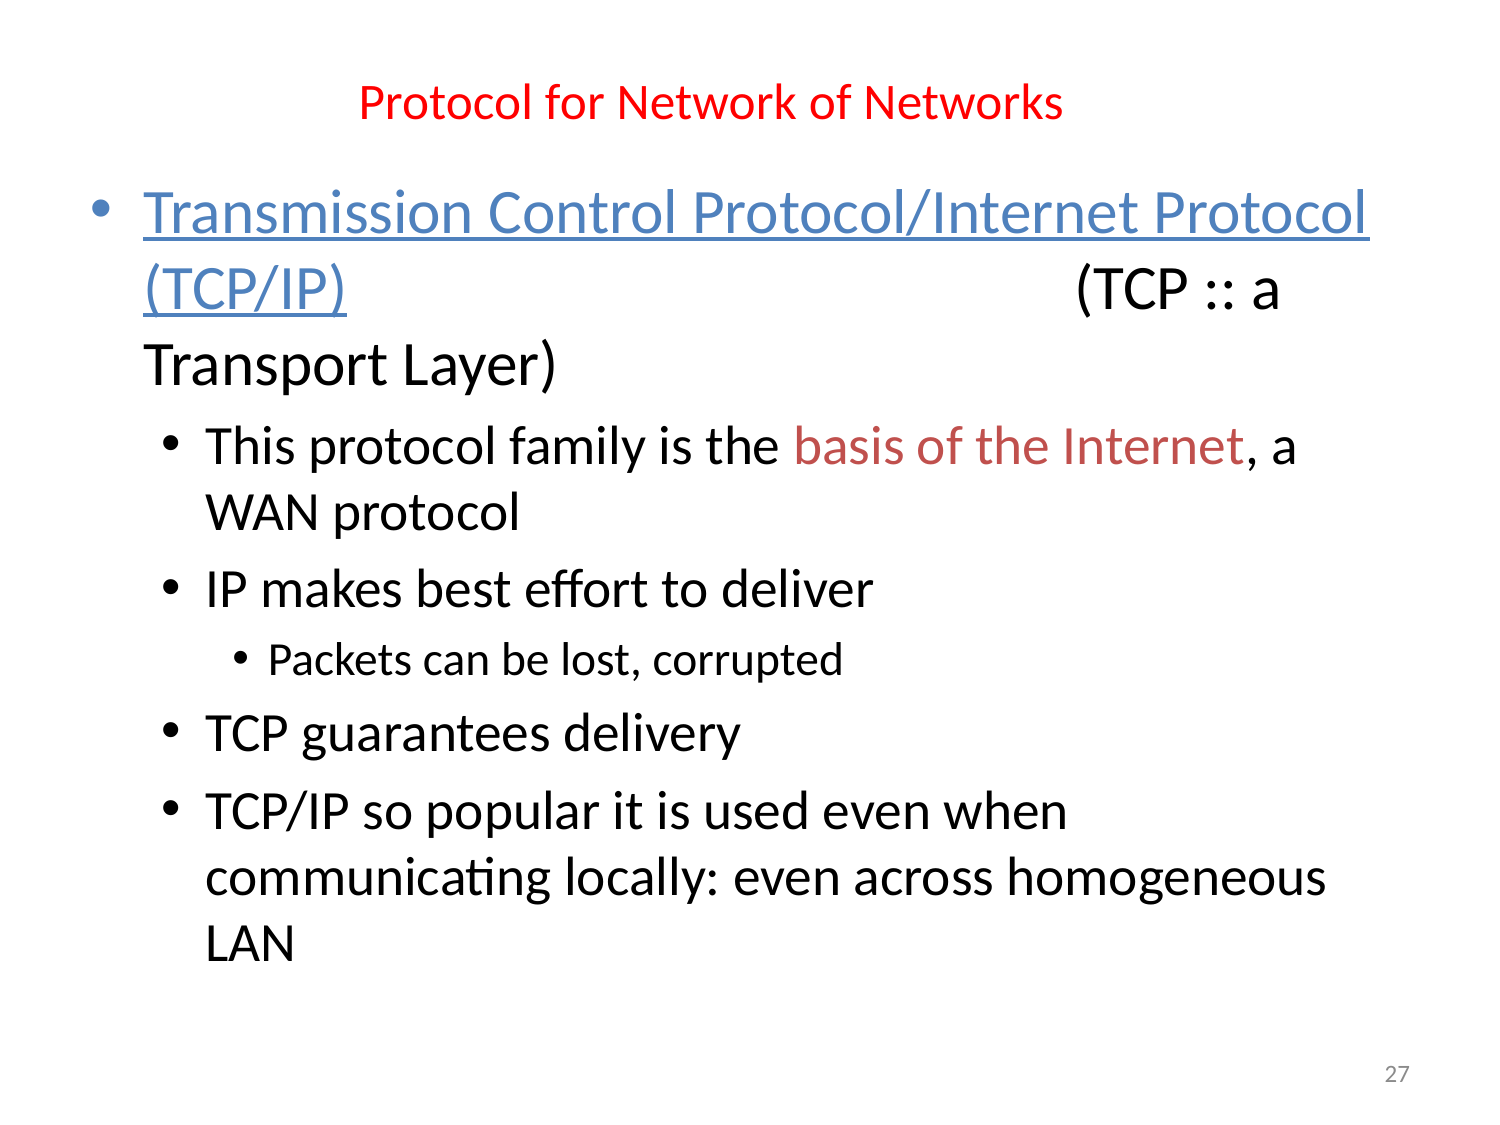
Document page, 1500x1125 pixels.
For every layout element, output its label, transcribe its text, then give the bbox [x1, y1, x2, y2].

title Protocol for Network of Networks [92, 60, 1331, 138]
slide_number 27 [1074, 1042, 1425, 1103]
list Transmission Control Protocol/Internet Protocol (TCP/IP) (TCP :: a Transport Layer) This protocol family is the basis of the Internet, a WAN protocol IP makes best effort to deliver Packets can be lost, corrupted TCP guarantees delivery TCP/IP so popular it is used even when communicating locally: even across homogeneous LAN [75, 162, 1435, 988]
